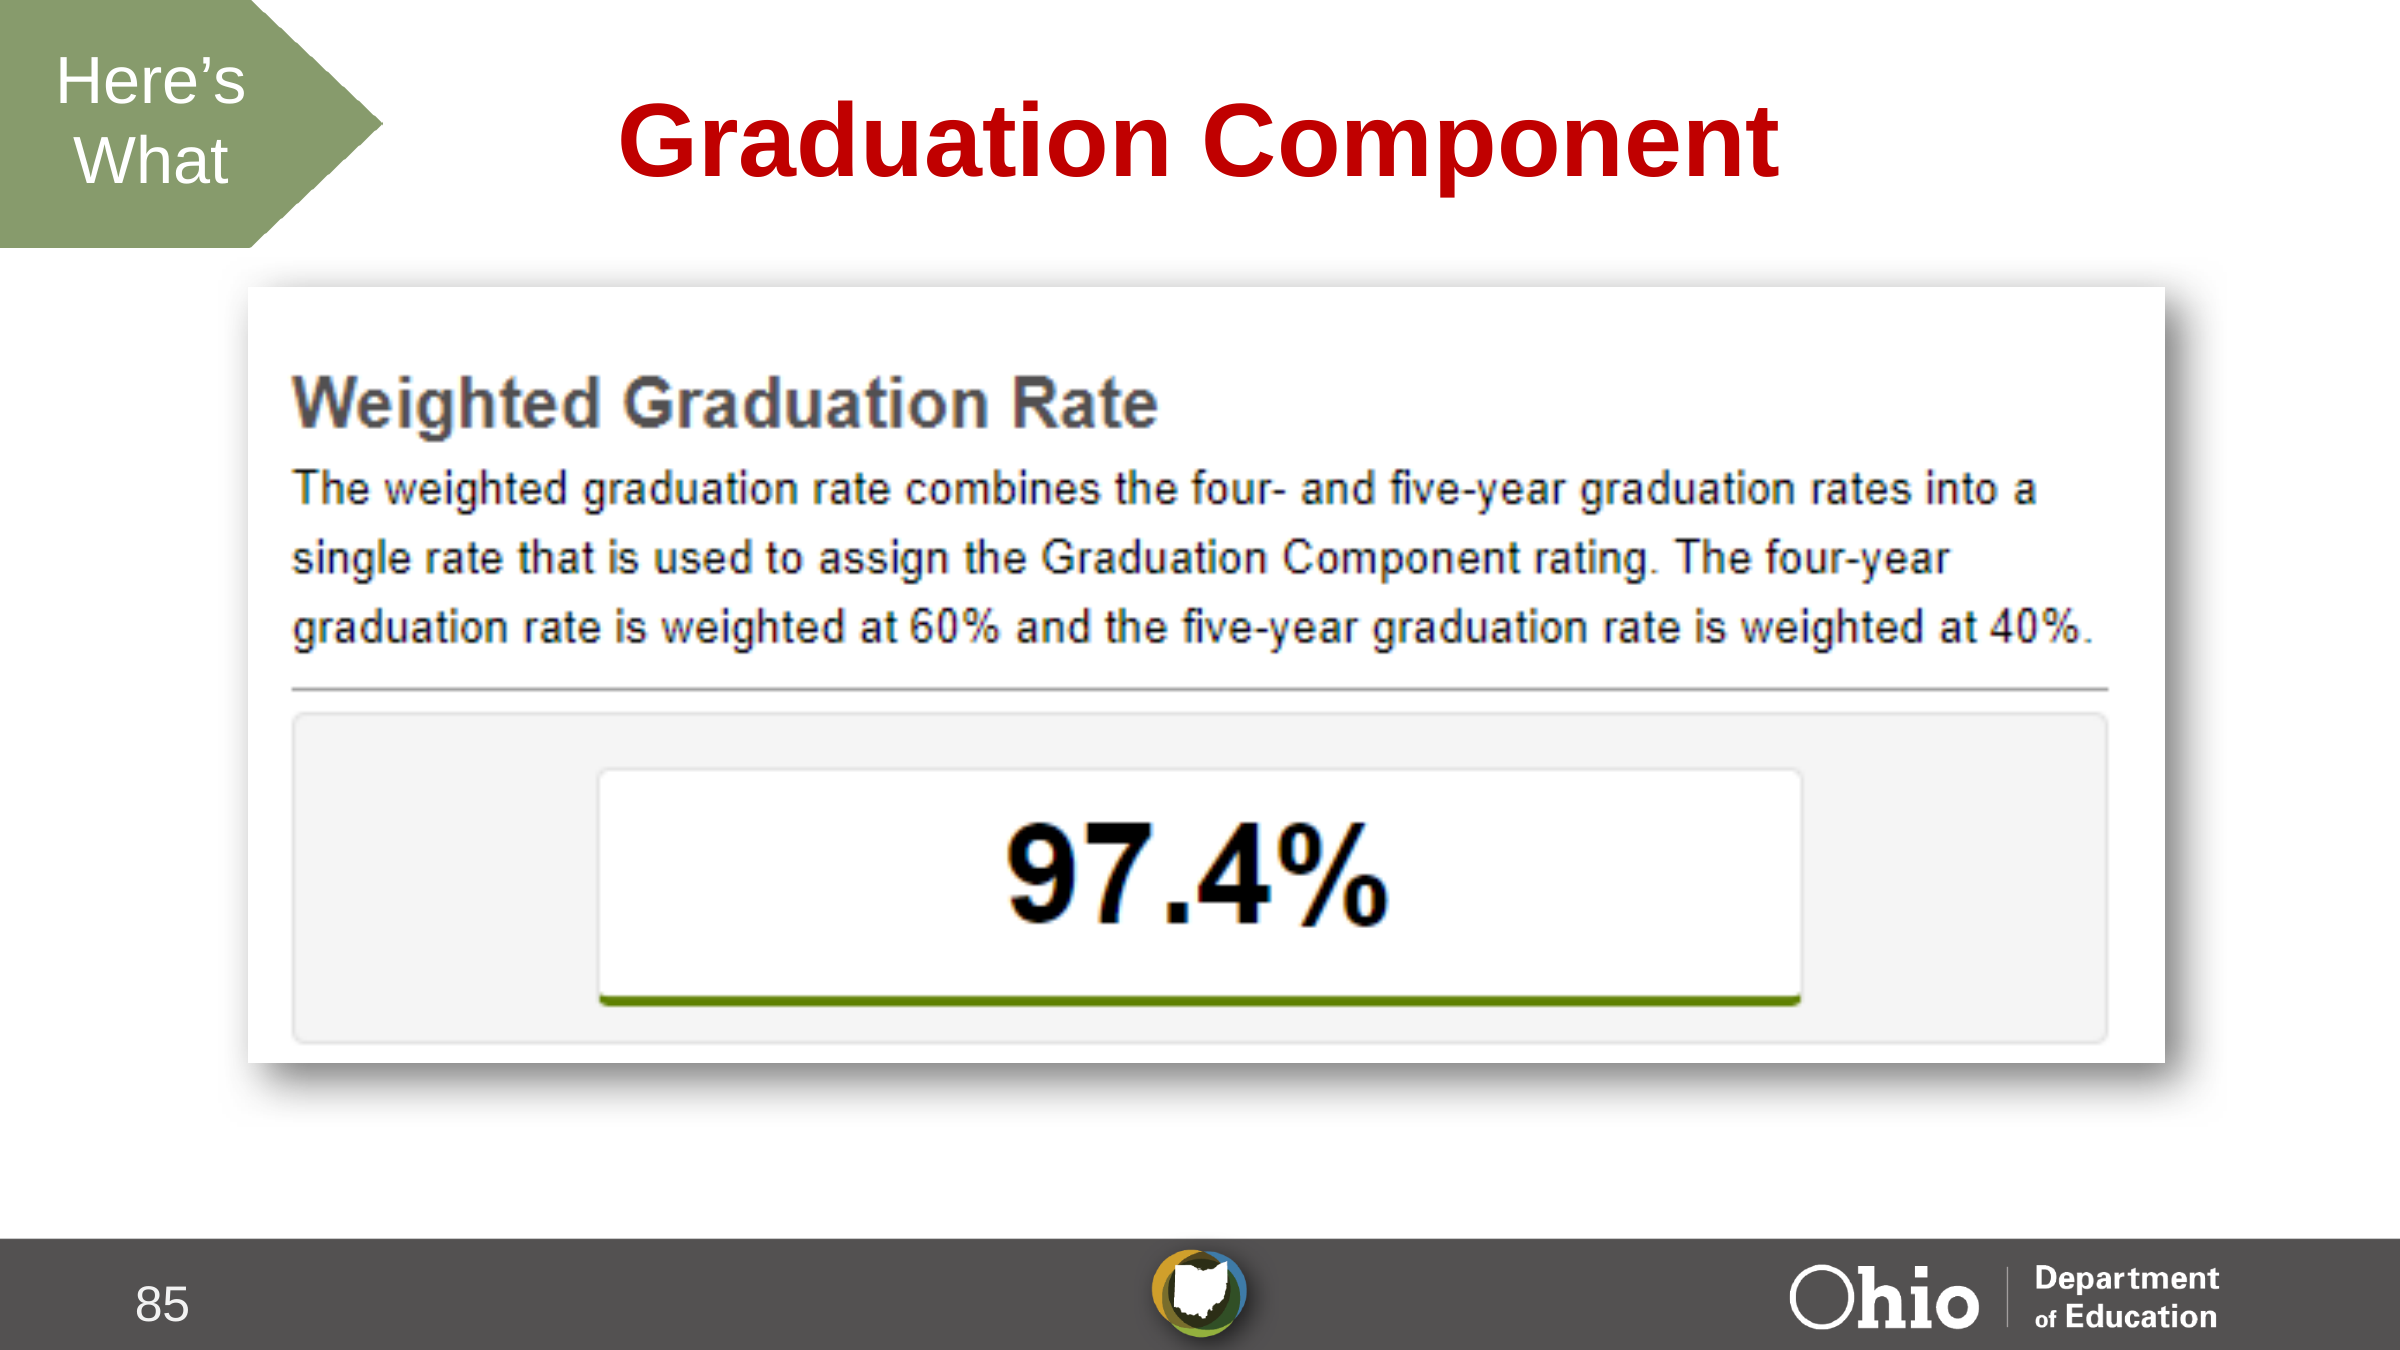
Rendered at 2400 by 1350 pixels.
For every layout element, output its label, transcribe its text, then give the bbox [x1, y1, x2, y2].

picture [0, 0, 2400, 1350]
title Graduation Component [388, 71, 2400, 199]
text_box [41, 233, 2372, 1230]
slide_number 85 [120, 1264, 229, 1325]
